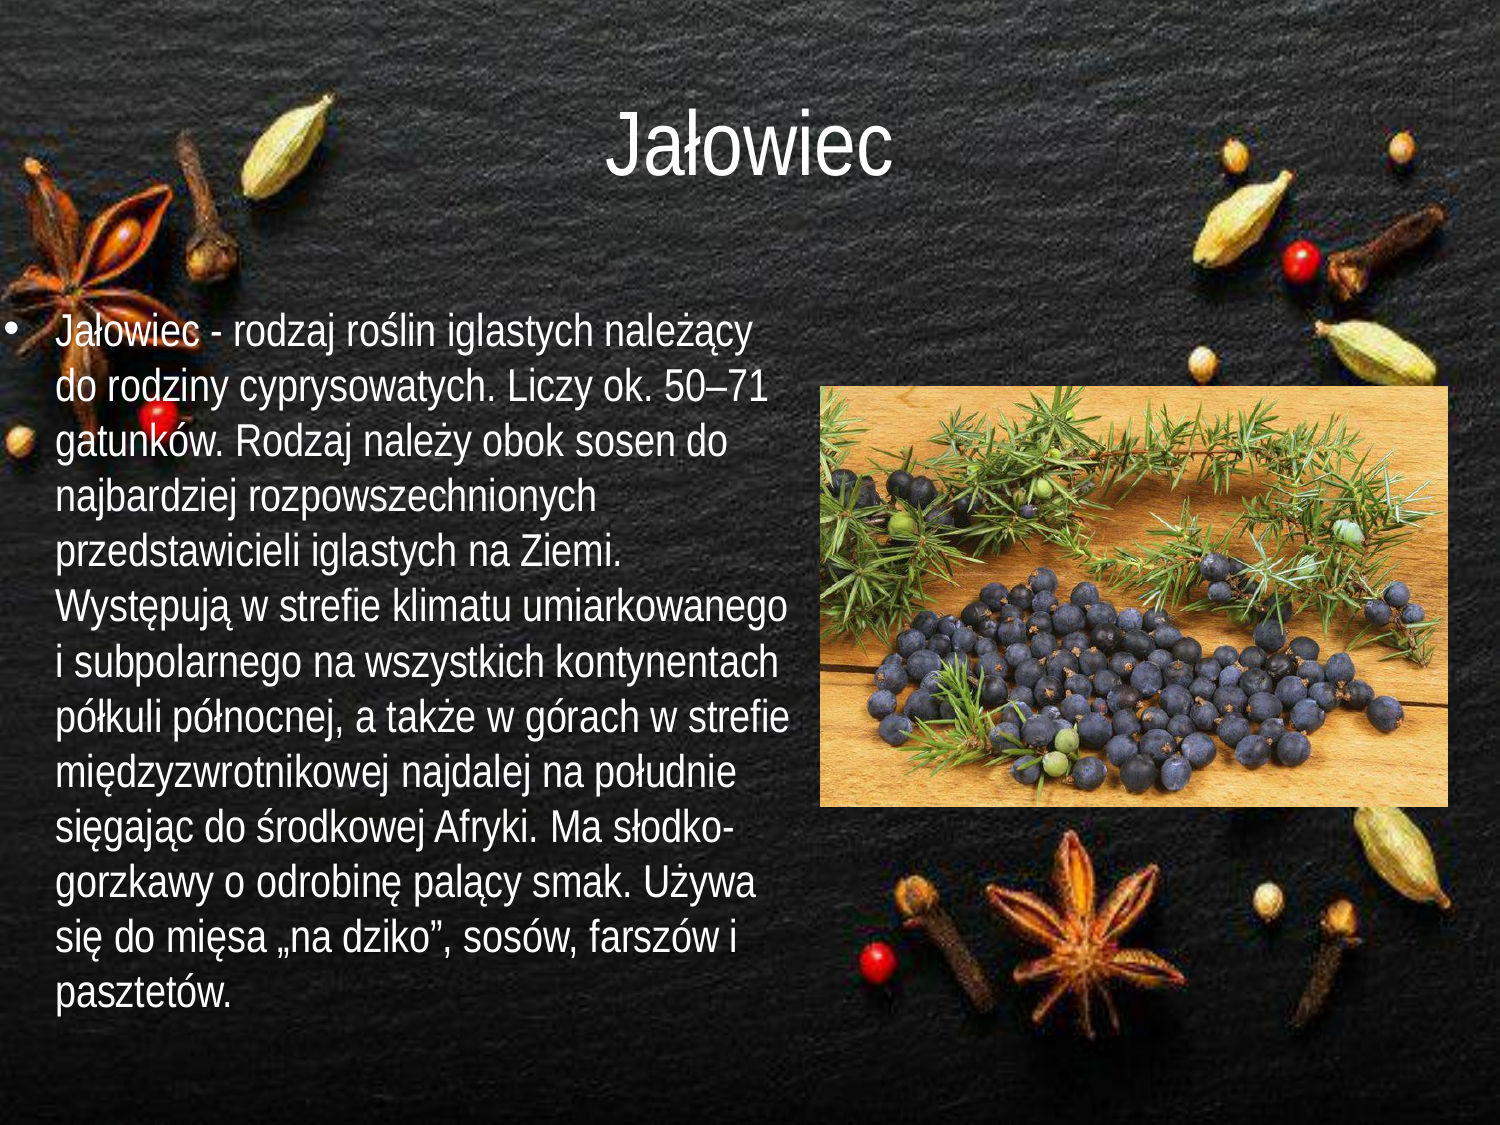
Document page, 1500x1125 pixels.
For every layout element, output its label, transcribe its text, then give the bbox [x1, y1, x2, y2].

list Jałowiec - rodzaj roślin iglastych należący do rodziny cyprysowatych. Liczy ok. 50–71 gatunków. Rodzaj należy obok sosen do najbardziej rozpowszechnionych przedstawicieli iglastych na Ziemi. Występują w strefie klimatu umiarkowanego i subpolarnego na wszystkich kontynentach półkuli północnej, a także w górach w strefie międzyzwrotnikowej najdalej na południe sięgając do środkowej Afryki. Ma słodko-gorzkawy o odrobinę palący smak. Używa się do mięsa „na dziko”, sosów, farszów i pasztetów. [0, 292, 809, 1036]
title Jałowiec [75, 45, 1425, 233]
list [820, 386, 1449, 807]
picture [0, 0, 1500, 1125]
